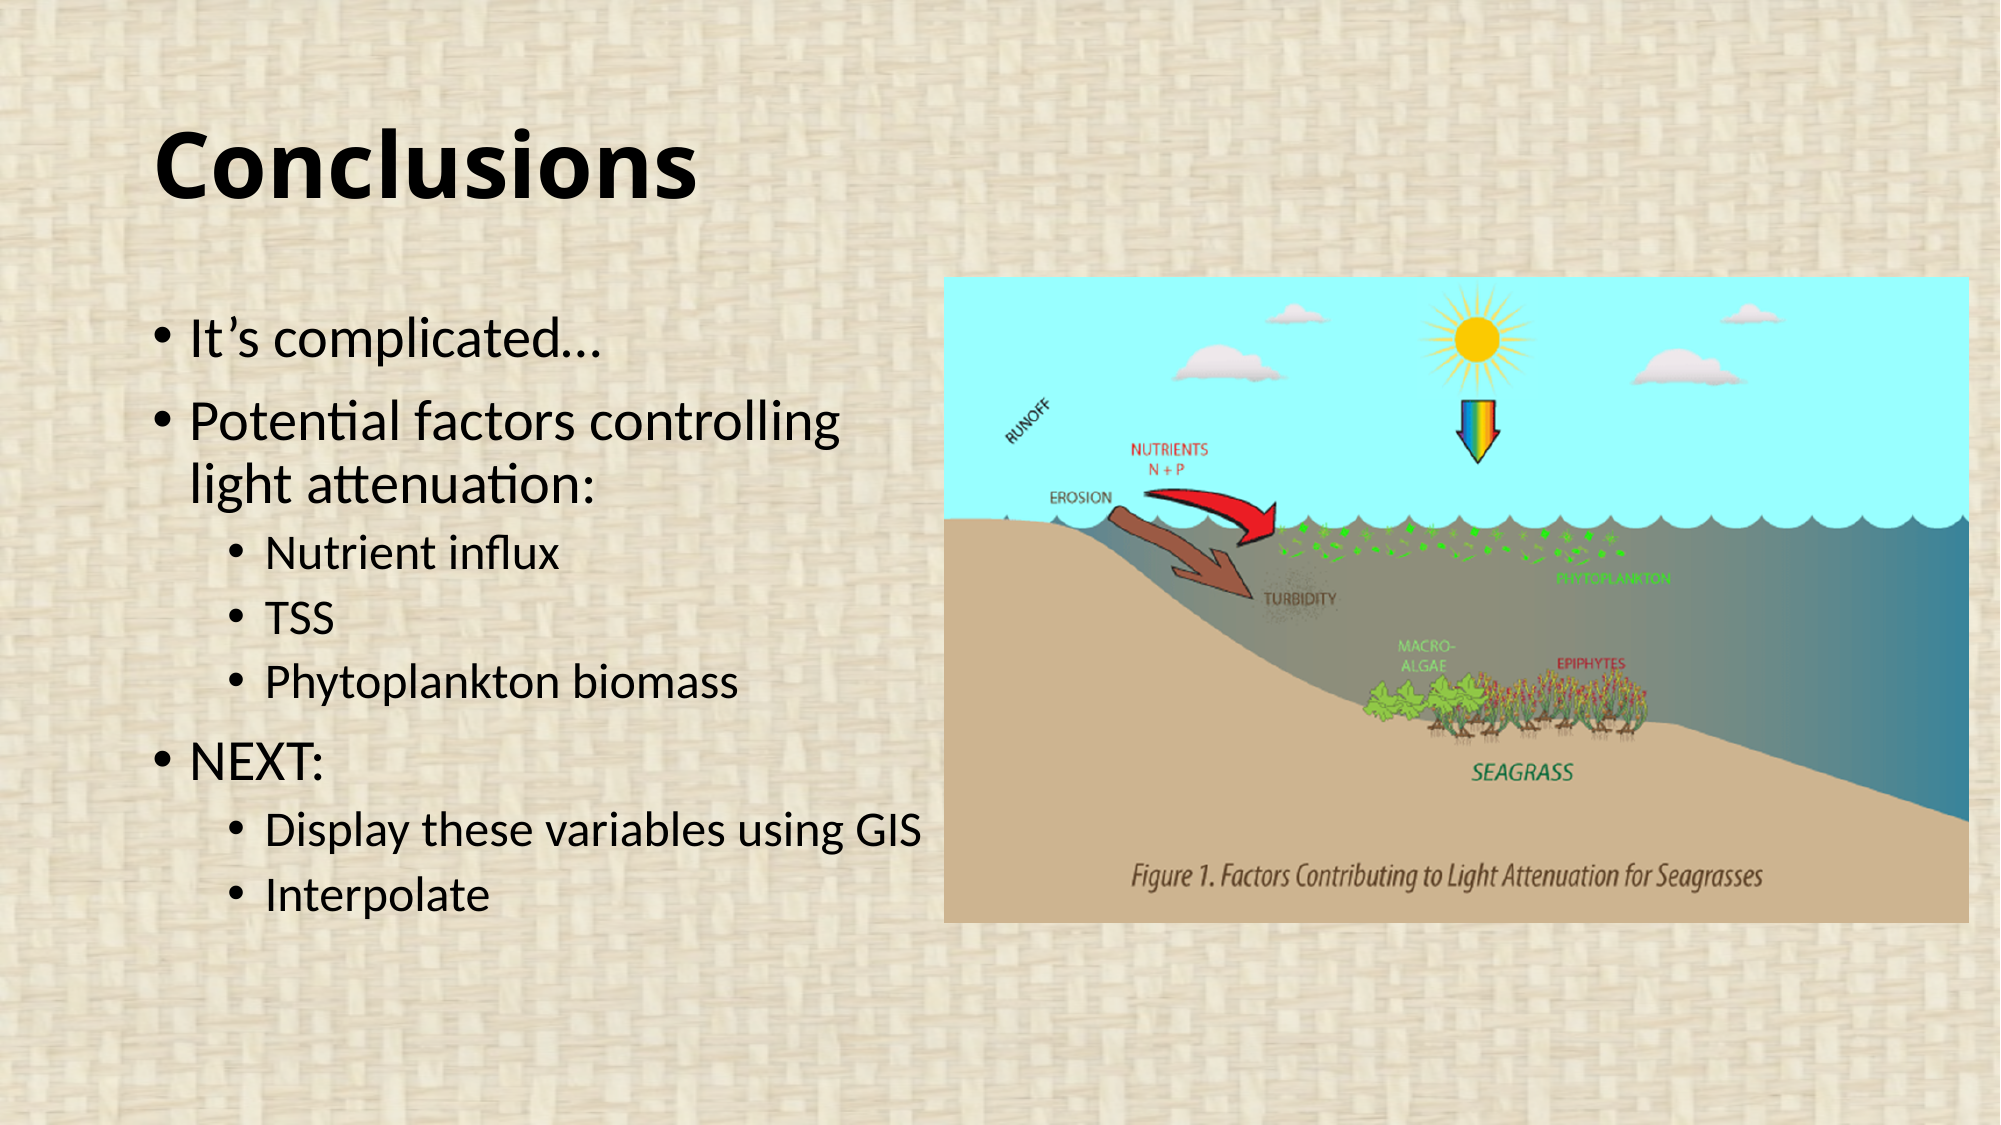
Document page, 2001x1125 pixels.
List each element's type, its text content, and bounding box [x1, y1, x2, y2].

title Conclusions [137, 59, 1863, 278]
list It’s complicated… Potential factors controlling light attenuation: Nutrient influx TSS Phytoplankton biomass NEXT: Display these variables using GIS Interpolate [137, 299, 940, 1014]
picture [944, 277, 1969, 923]
